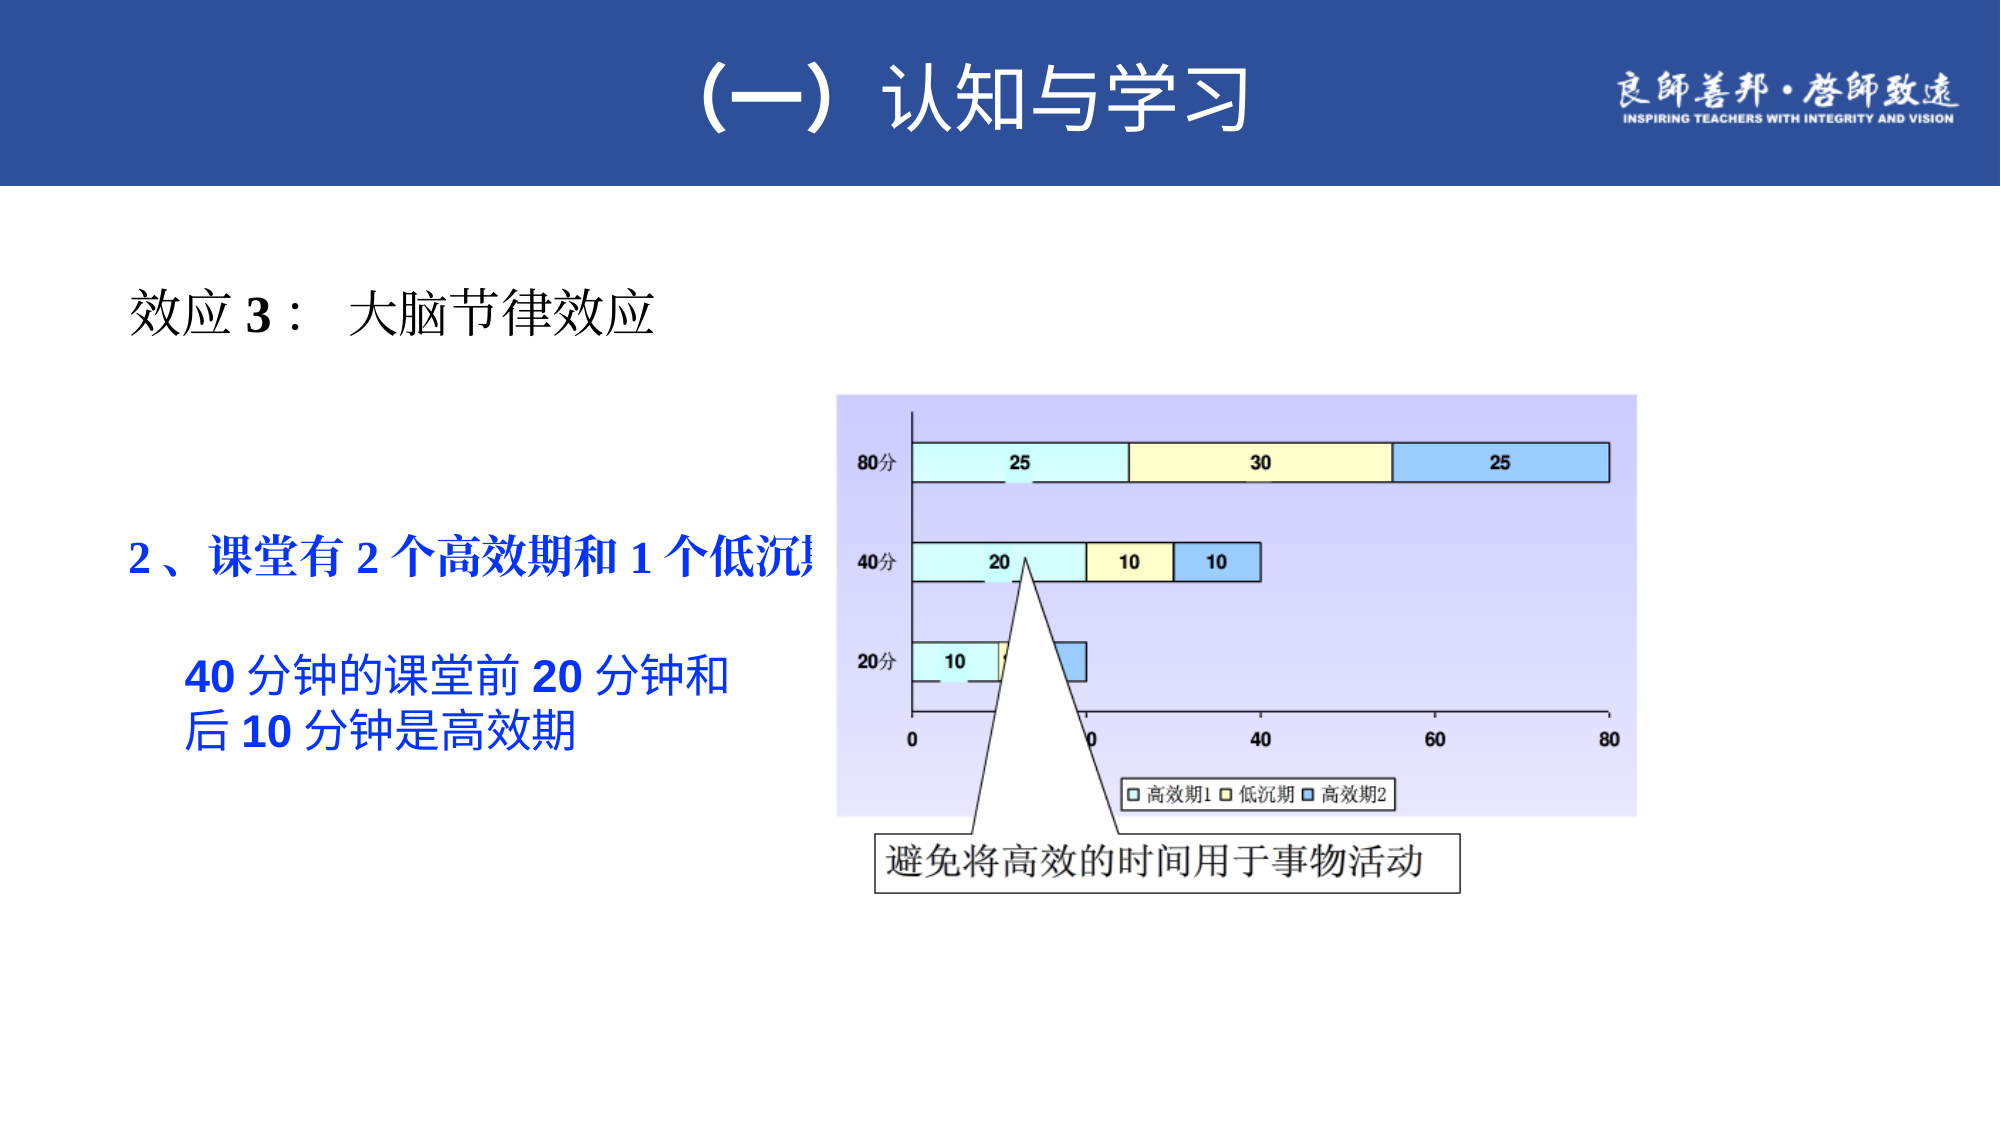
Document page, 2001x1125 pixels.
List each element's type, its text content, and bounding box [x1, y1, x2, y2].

picture [0, 0, 2000, 186]
text_box 2、课堂有2个高效期和1个低沉期 [120, 475, 811, 706]
picture [811, 377, 1640, 899]
title 效应3： 大脑节律效应 [0, 265, 1059, 421]
text_box 40分钟的课堂前20分钟和后10分钟是高效期 [177, 639, 761, 824]
